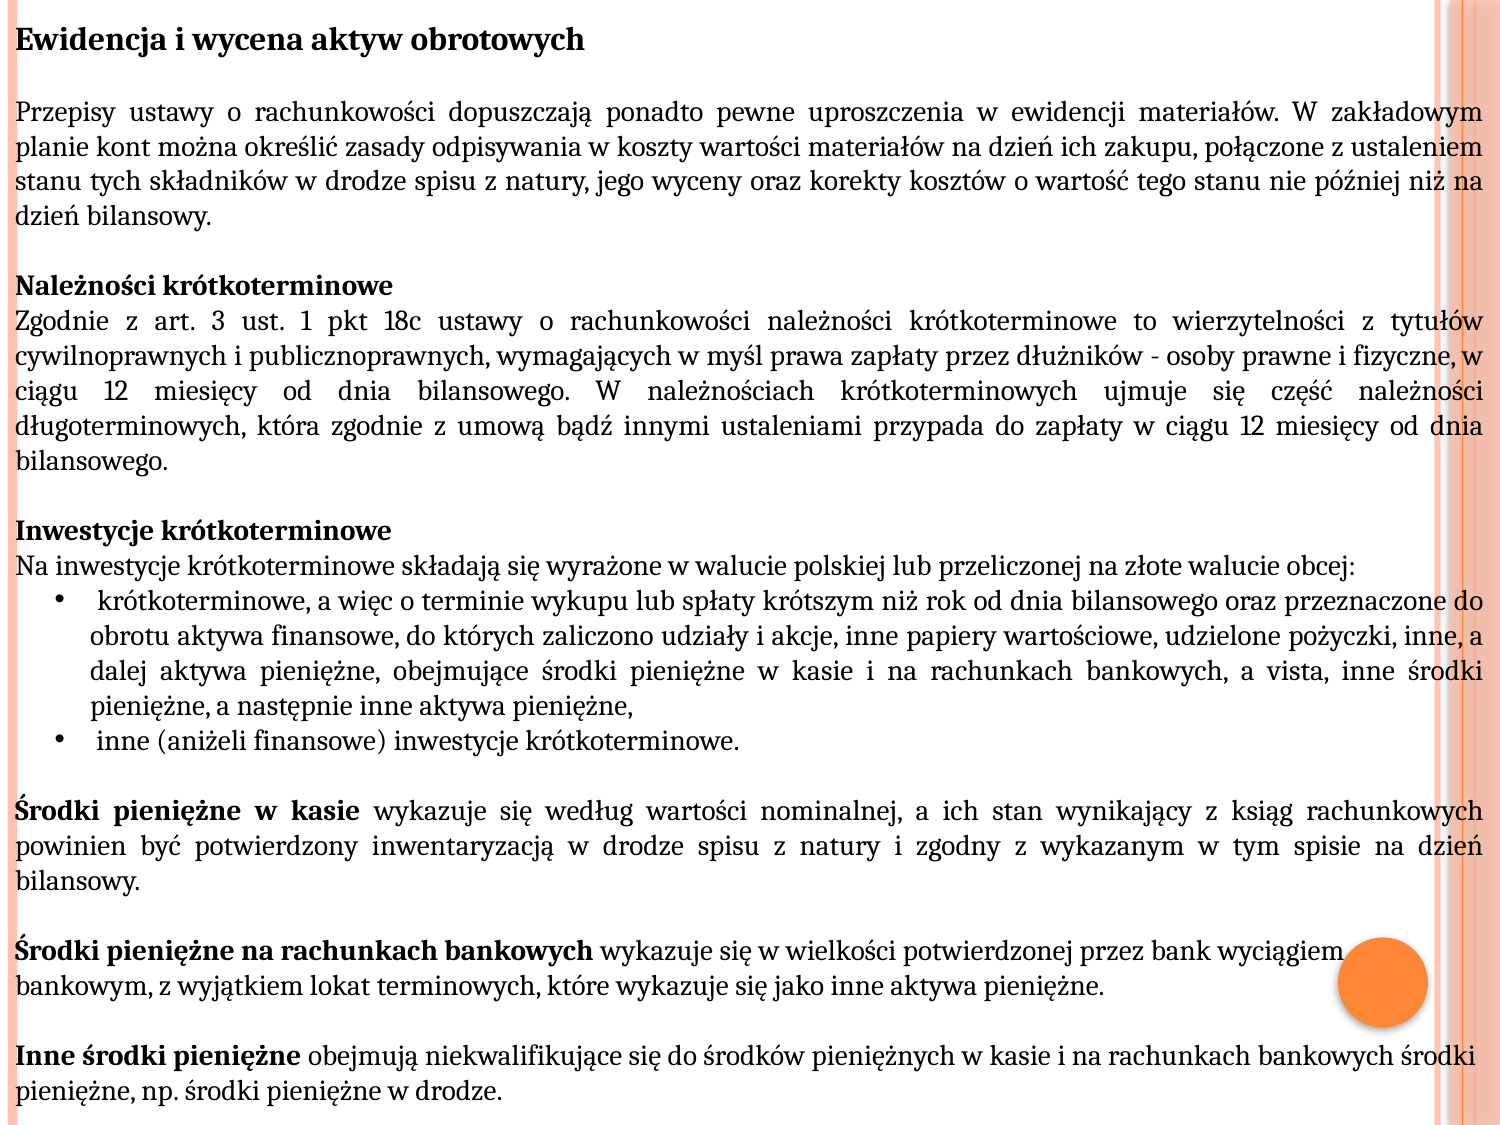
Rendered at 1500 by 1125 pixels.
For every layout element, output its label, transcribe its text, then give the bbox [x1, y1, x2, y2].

text_box Ewidencja i wycena aktyw obrotowych Przepisy ustawy o rachunkowości dopuszczają ponadto pewne uproszczenia w ewidencji materiałów. W zakładowym planie kont można określić zasady odpisywania w koszty wartości materiałów na dzień ich zakupu, połączone z ustaleniem stanu tych składników w drodze spisu z natury, jego wyceny oraz korekty kosztów o wartość tego stanu nie później niż na dzień bilansowy. Należności krótkoterminowe Zgodnie z art. 3 ust. 1 pkt 18c ustawy o rachunkowości należności krótkoterminowe to wierzytelności z tytułów cywilnoprawnych i publicznoprawnych, wymagających w myśl prawa zapłaty przez dłużników - osoby prawne i fizyczne, w ciągu 12 miesięcy od dnia bilansowego. W należnościach krótkoterminowych ujmuje się część należności długoterminowych, która zgodnie z umową bądź innymi ustaleniami przypada do zapłaty w ciągu 12 miesięcy od dnia bilansowego. Inwestycje krótkoterminowe Na inwestycje krótkoterminowe składają się wyrażone w walucie polskiej lub przeliczonej na złote walucie obcej: krótkoterminowe, a więc o terminie wykupu lub spłaty krótszym niż rok od dnia bilansowego oraz przeznaczone do obrotu aktywa finansowe, do których zaliczono udziały i akcje, inne papiery wartościowe, udzielone pożyczki, inne, a dalej aktywa pieniężne, obejmujące środki pieniężne w kasie i na rachunkach bankowych, a vista, inne środki pieniężne, a następnie inne aktywa pieniężne, inne (aniżeli finansowe) inwestycje krótkoterminowe. Środki pieniężne w kasie wykazuje się według wartości nominalnej, a ich stan wynikający z ksiąg rachunkowych powinien być potwierdzony inwentaryzacją w drodze spisu z natury i zgodny z wykazanym w tym spisie na dzień bilansowy. Środki pieniężne na rachunkach bankowych wykazuje się w wielkości potwierdzonej przez bank wyciągiem bankowym, z wyjątkiem lokat terminowych, które wykazuje się jako inne aktywa pieniężne. Inne środki pieniężne obejmują niekwalifikujące się do środków pieniężnych w kasie i na rachunkach bankowych środki pieniężne, np. środki pieniężne w drodze. [0, 9, 1500, 1114]
